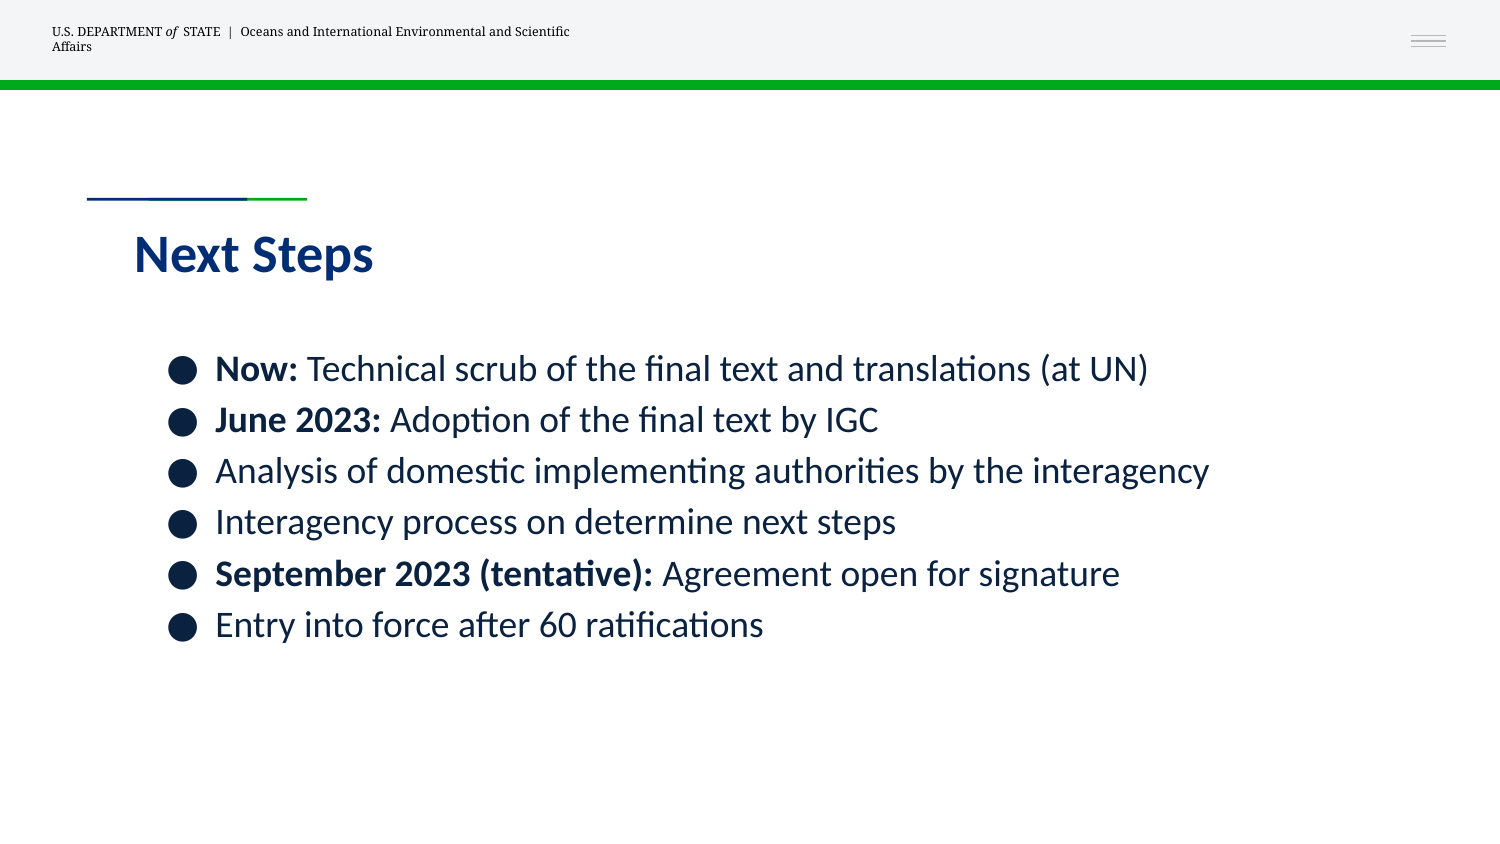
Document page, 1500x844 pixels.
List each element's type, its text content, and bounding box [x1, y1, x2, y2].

list Now: Technical scrub of the final text and translations (at UN) June 2023: Adoption of the final text by IGC Analysis of domestic implementing authorities by the interagency Interagency process on determine next steps September 2023 (tentative): Agreement open for signature Entry into force after 60 ratifications [125, 322, 1387, 693]
title Next Steps [119, 203, 1381, 292]
